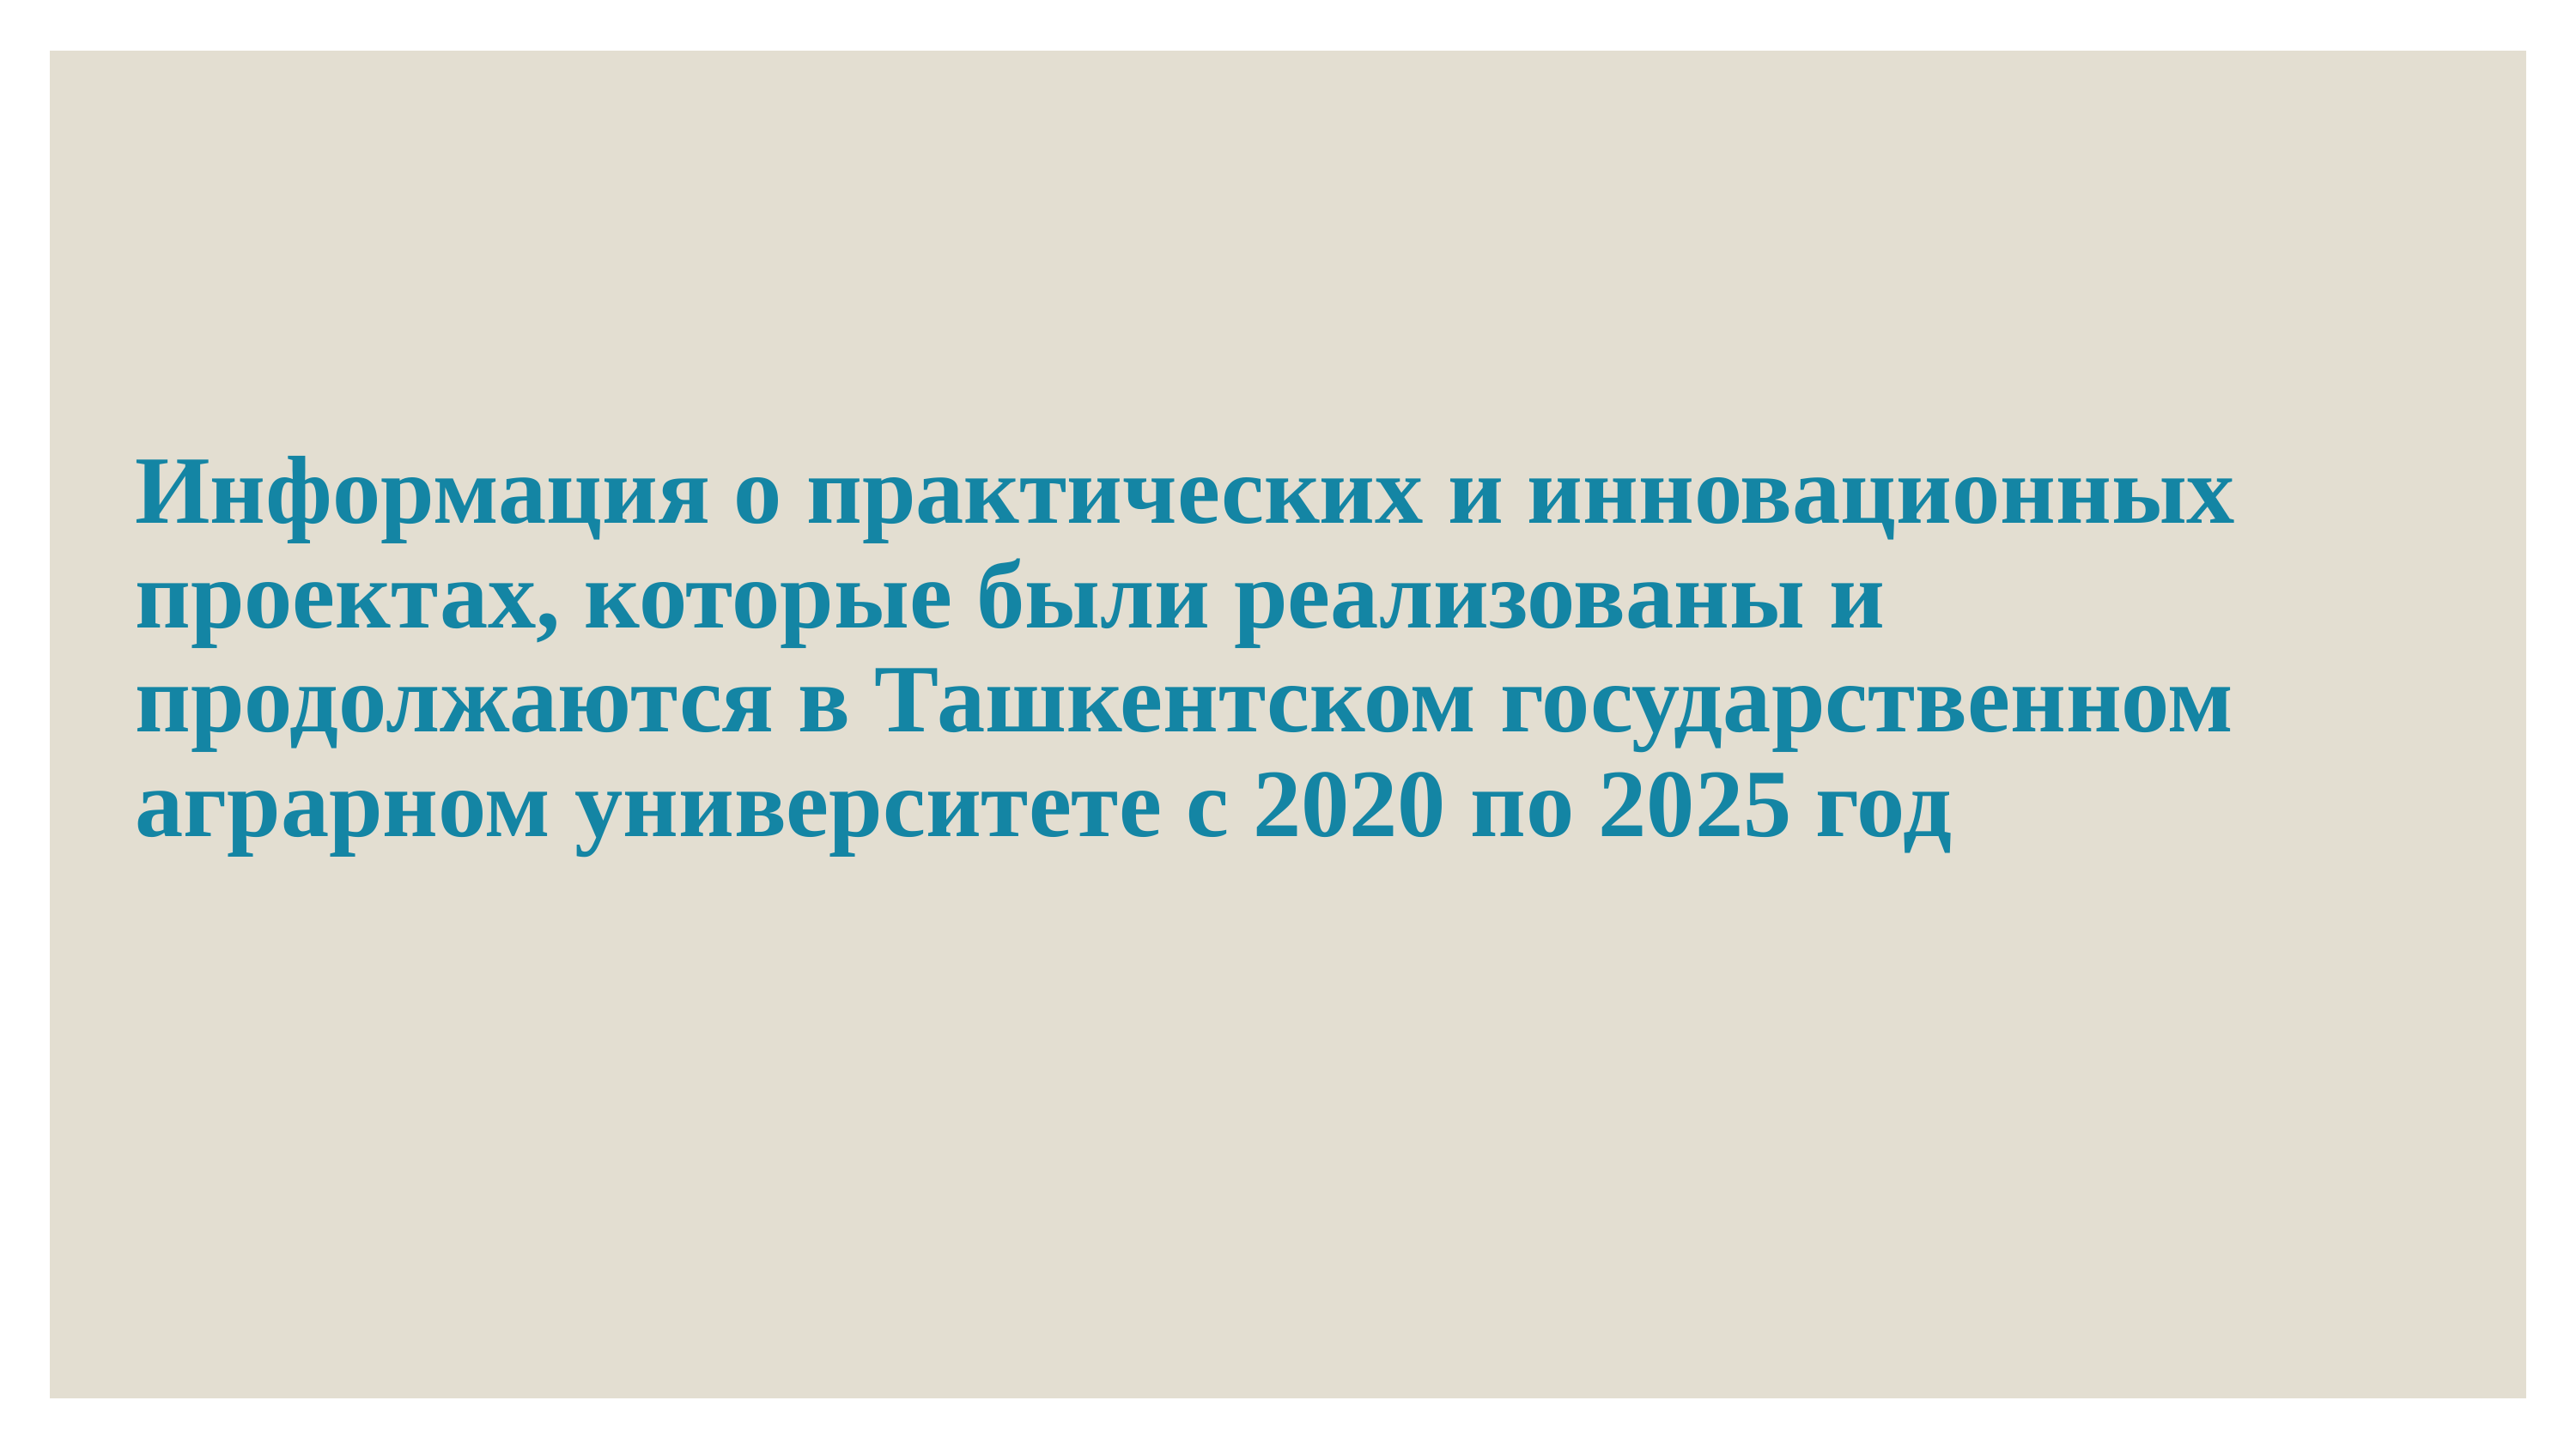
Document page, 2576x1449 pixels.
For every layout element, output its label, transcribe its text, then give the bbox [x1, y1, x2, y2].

picture [50, 51, 2526, 1398]
title Информация о практических и инновационных проектах, которые были реализованы и продолжаются в Ташкентском государственном аграрном университете с 2020 по 2025 год [128, 58, 2448, 1240]
